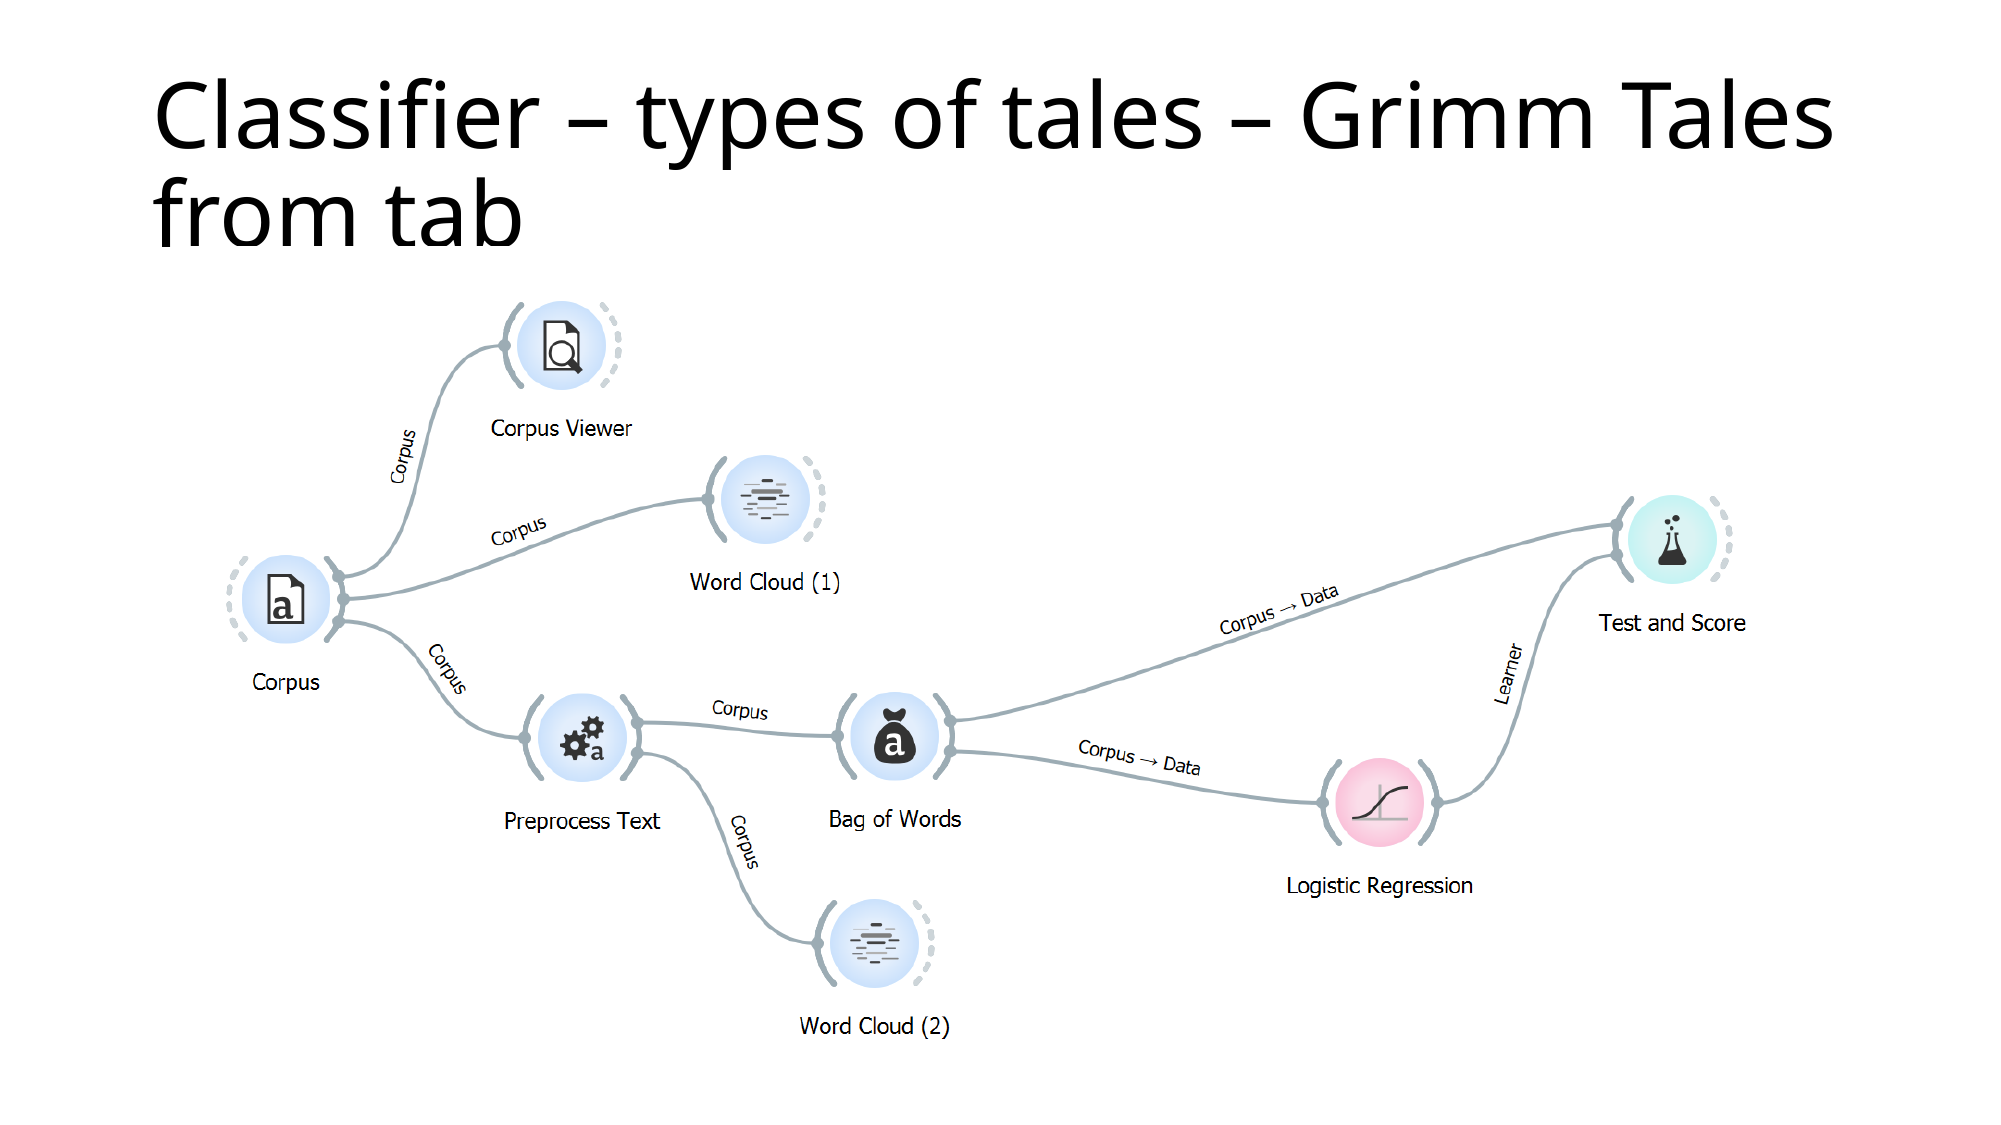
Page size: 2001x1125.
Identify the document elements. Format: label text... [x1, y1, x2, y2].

title Classifier – types of tales – Grimm Tales from tab [137, 59, 1863, 278]
picture [180, 246, 1820, 1092]
